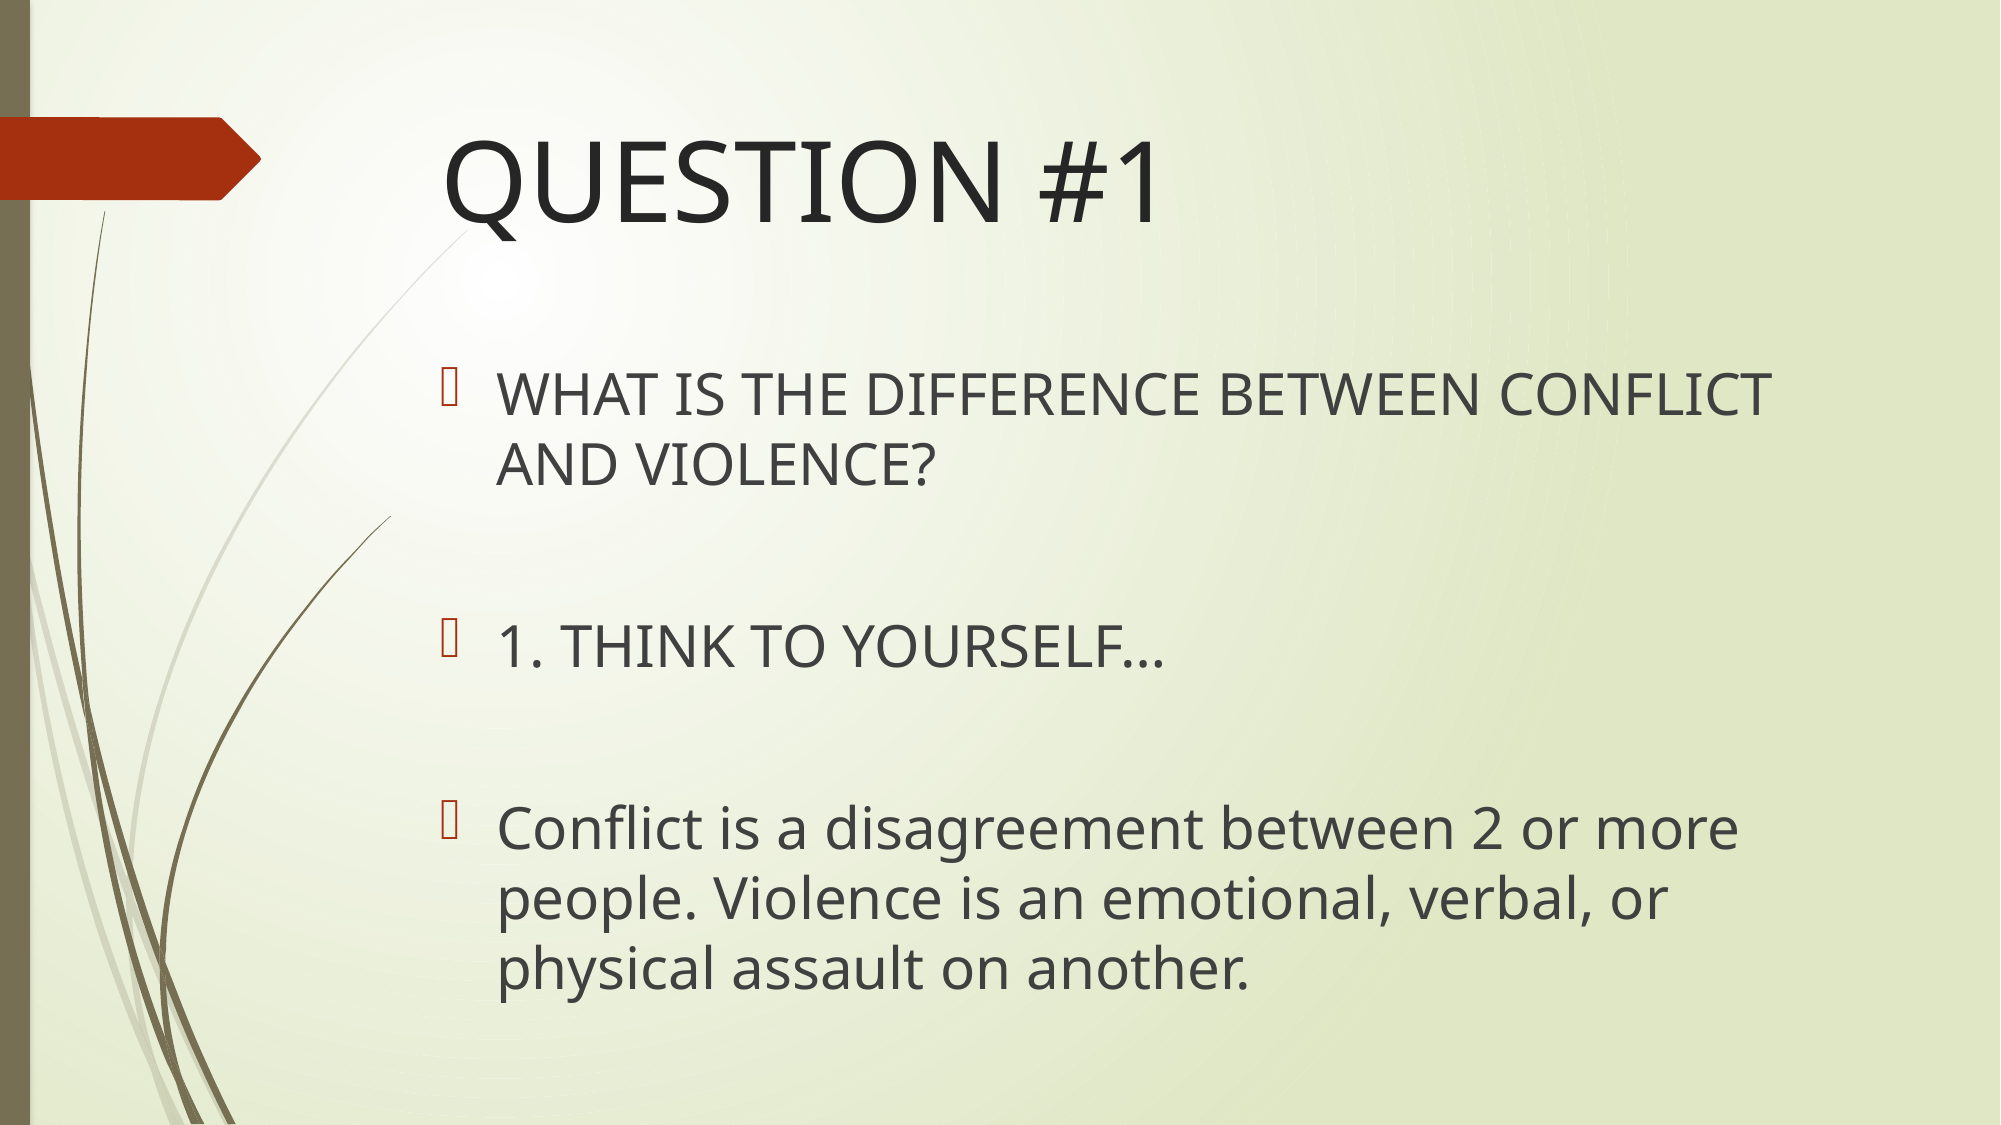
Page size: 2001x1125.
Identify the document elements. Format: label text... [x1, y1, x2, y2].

list WHAT IS THE DIFFERENCE BETWEEN CONFLICT AND VIOLENCE? 1. THINK TO YOURSELF… Conflict is a disagreement between 2 or more people. Violence is an emotional, verbal, or physical assault on another. [424, 350, 1888, 970]
title QUESTION #1 [425, 102, 1888, 313]
